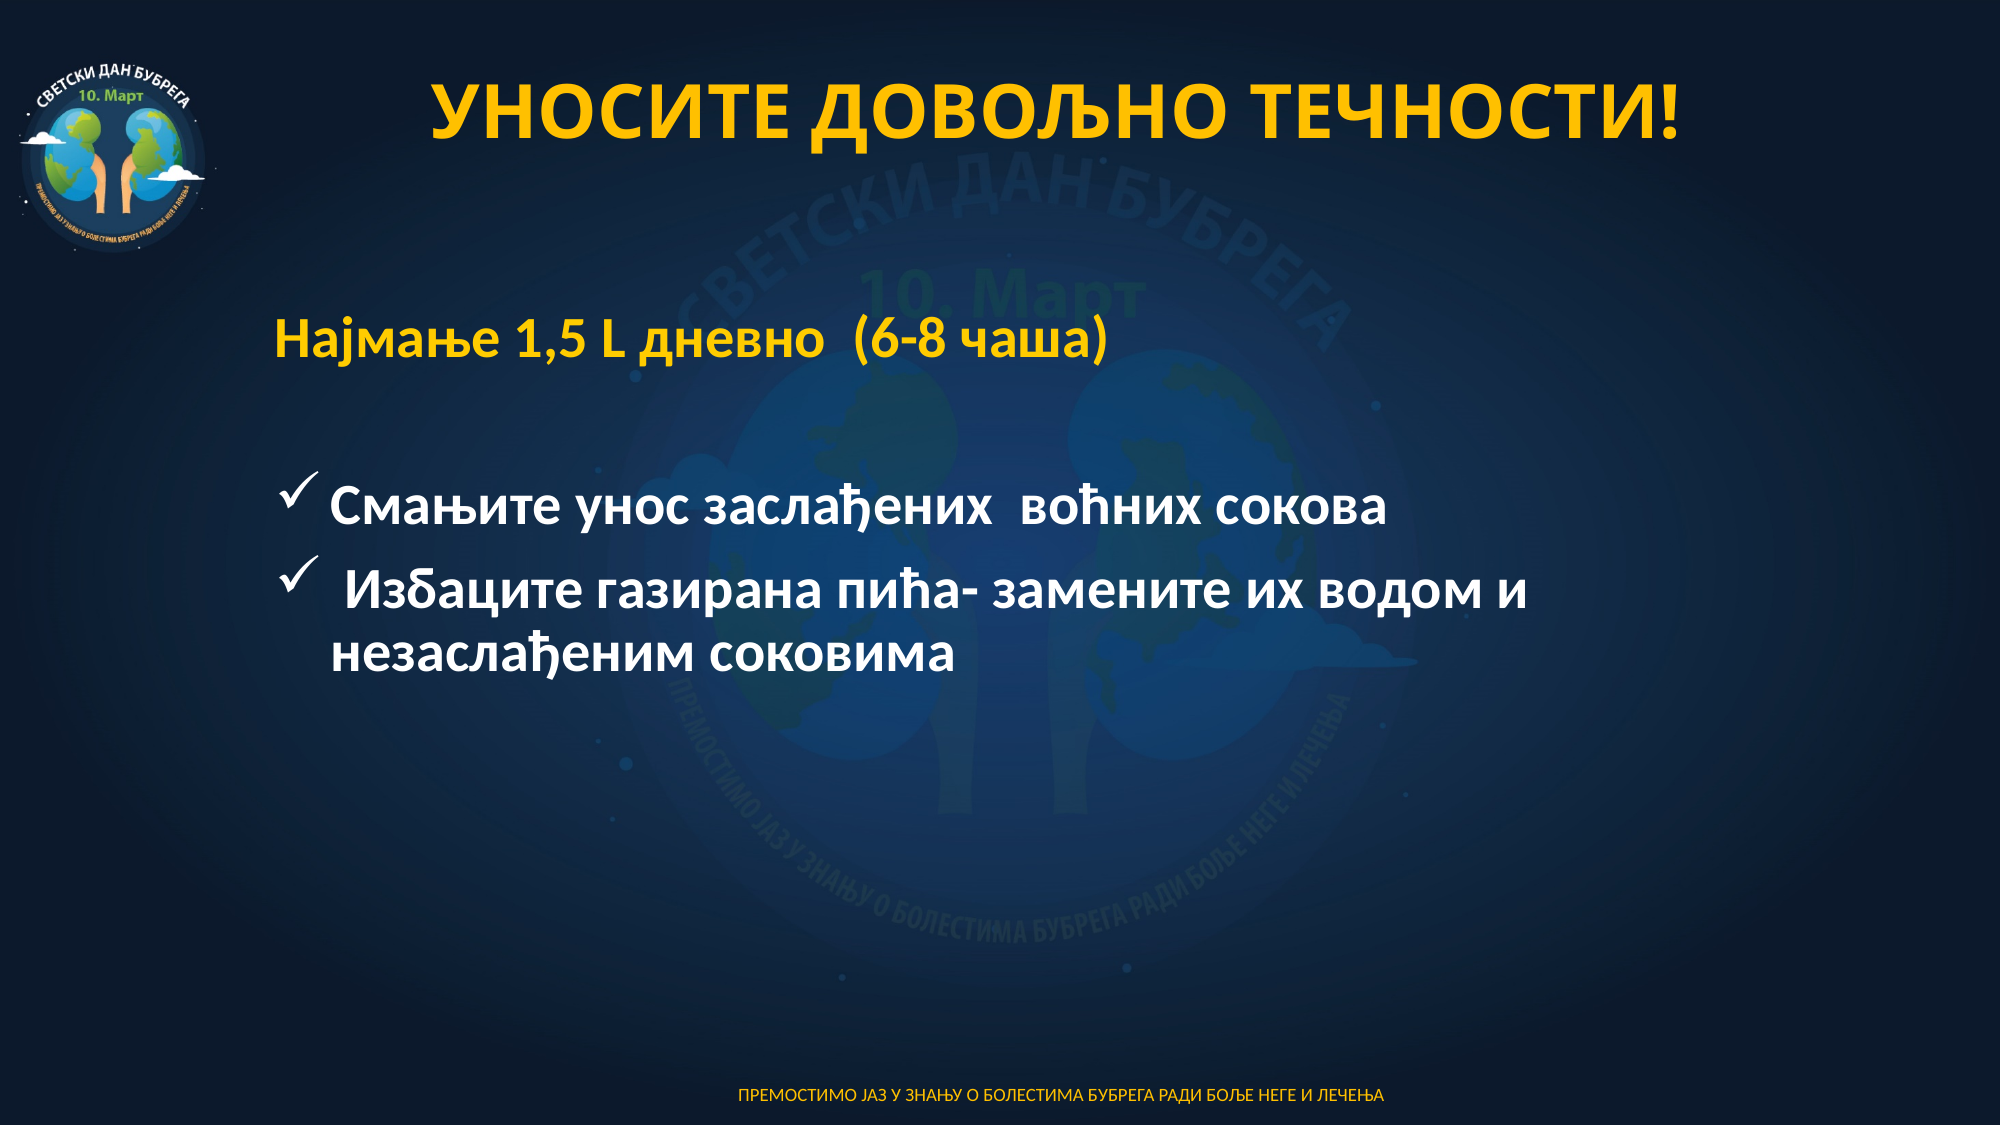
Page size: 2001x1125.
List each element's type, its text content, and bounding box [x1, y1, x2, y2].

title УНОСИТЕ ДОВОЉНО ТЕЧНОСТИ! [415, 50, 1764, 268]
list Најмање 1,5 L дневно (6-8 чаша) Смањите унос заслађених воћних сокова Избаците газирана пића- замените их водом и незаслађеним соковима [259, 299, 1863, 1014]
picture [0, 0, 2000, 1125]
